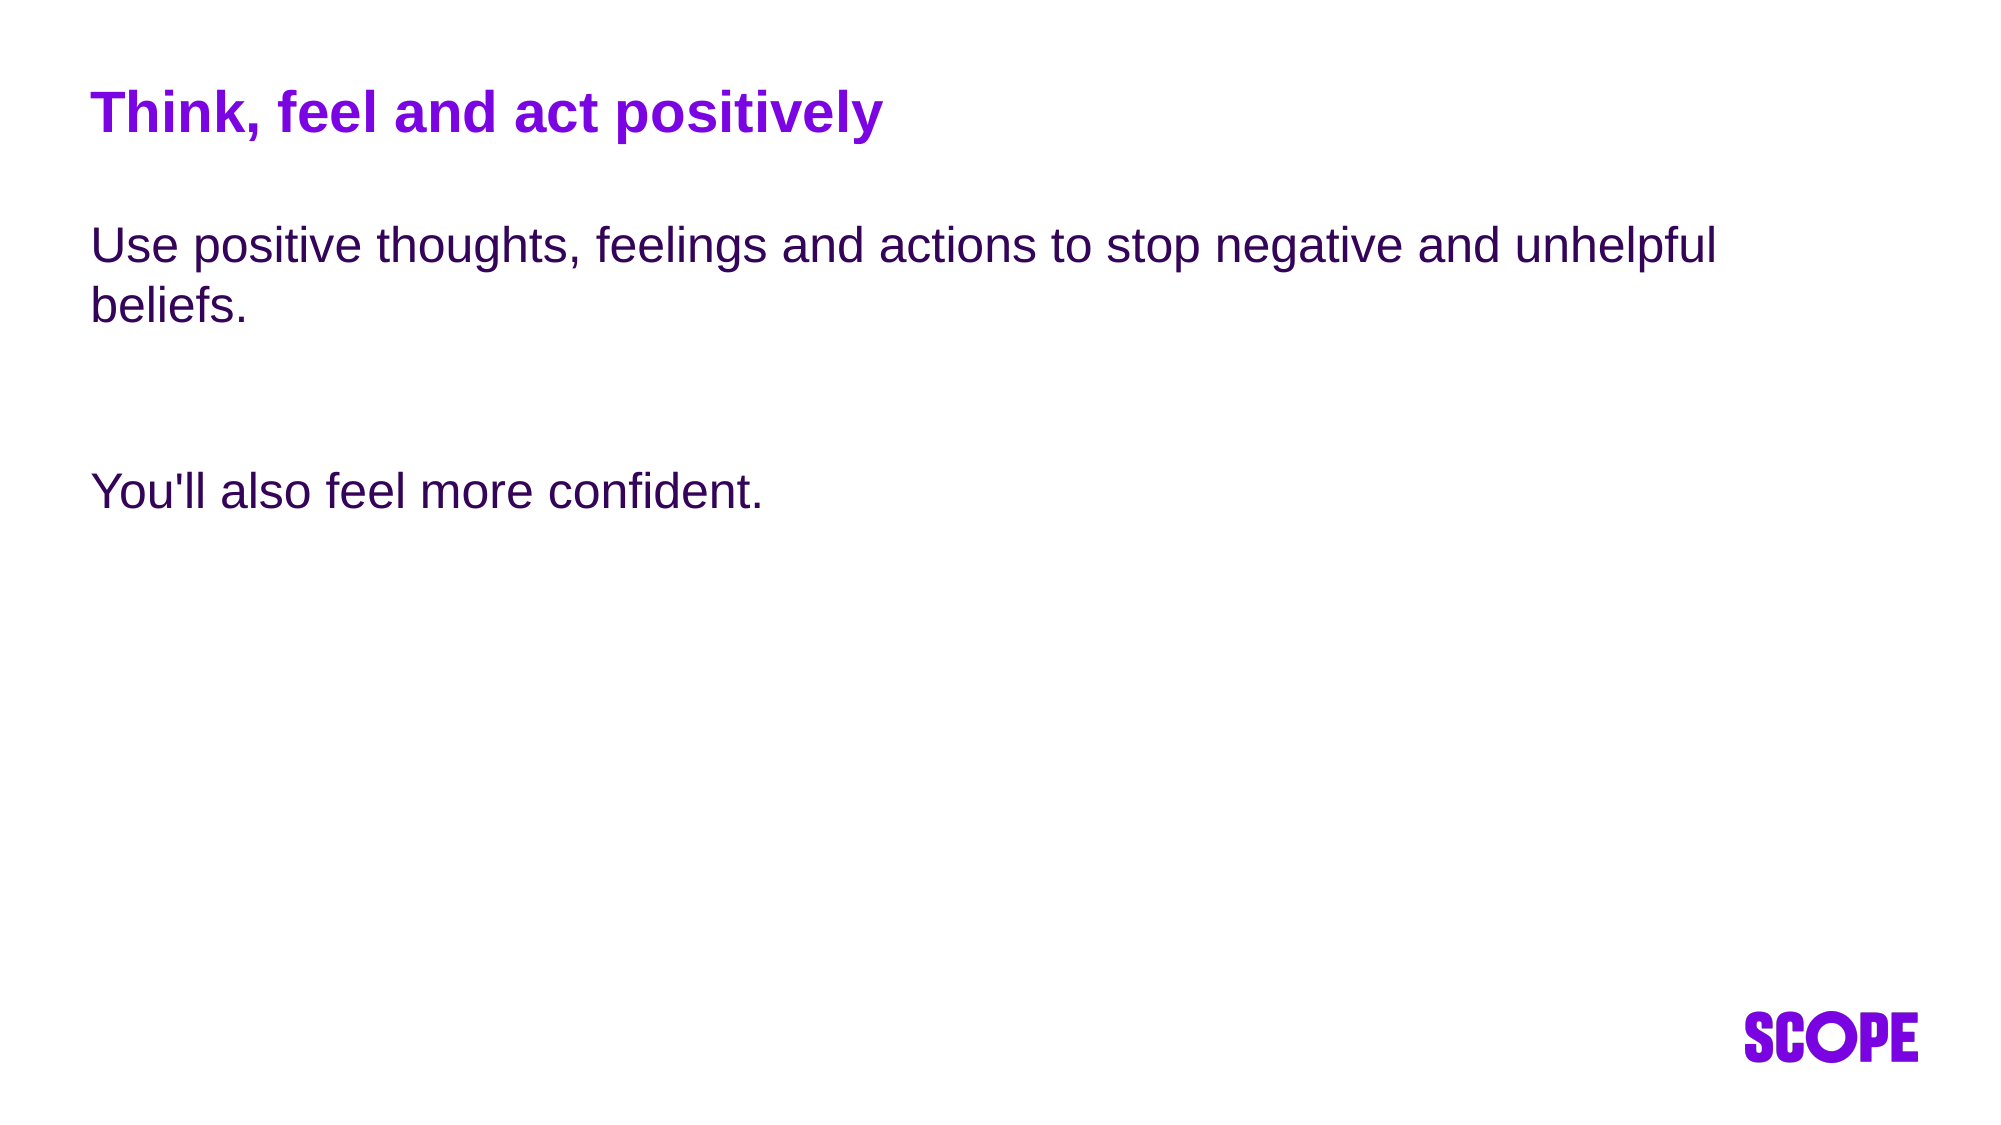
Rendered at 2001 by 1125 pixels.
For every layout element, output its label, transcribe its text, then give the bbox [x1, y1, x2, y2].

list Use positive thoughts, feelings and actions to stop negative and unhelpful beliefs. You'll also feel more confident. [90, 204, 1816, 840]
title Think, feel and act positively [90, 75, 1816, 150]
picture [1745, 1011, 1918, 1063]
